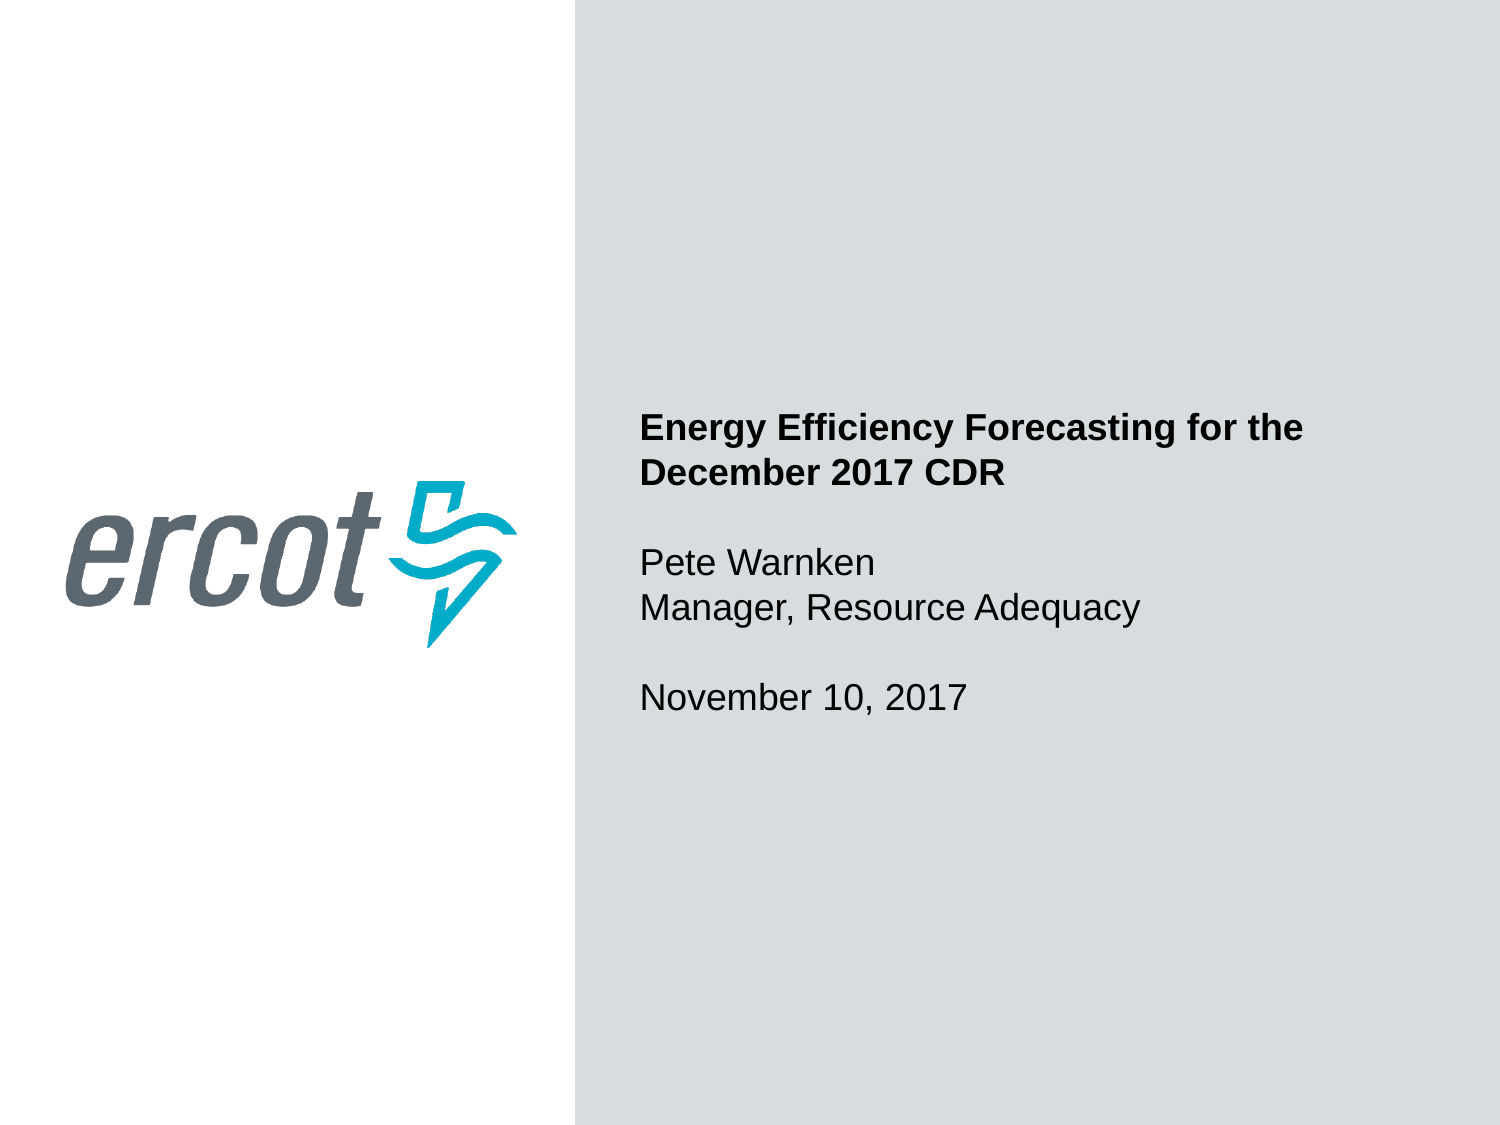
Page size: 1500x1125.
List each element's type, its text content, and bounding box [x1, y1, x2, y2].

picture [56, 471, 525, 654]
text_box Energy Efficiency Forecasting for the December 2017 CDR Pete Warnken Manager, Resource Adequacy November 10, 2017 [624, 395, 1450, 726]
